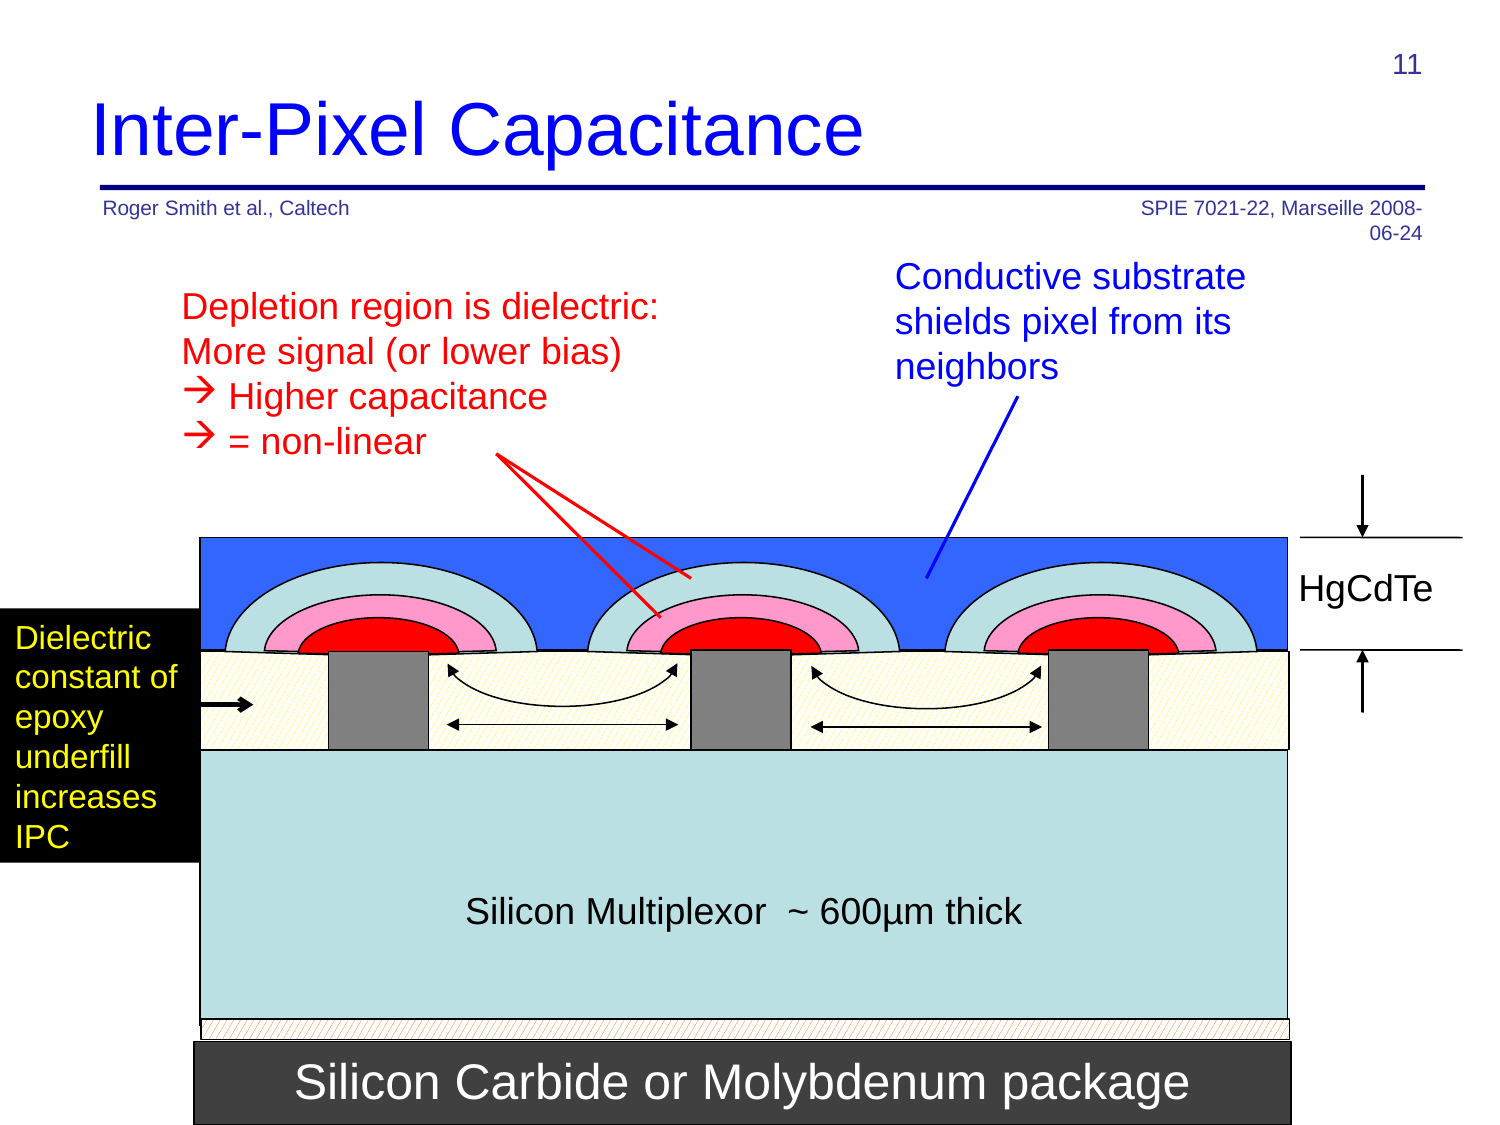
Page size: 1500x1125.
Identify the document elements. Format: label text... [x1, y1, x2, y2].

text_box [199, 474, 1500, 1026]
text_box Conductive substrate shields pixel from its neighbors [880, 244, 1284, 395]
text_box Silicon Carbide or Molybdenum package [193, 1041, 1291, 1125]
text_box Dielectric constant of epoxy underfill increases IPC [0, 608, 194, 863]
title Inter-Pixel Capacitance [75, 62, 1438, 188]
slide_number 11 [1124, 37, 1438, 62]
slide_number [1103, 188, 1438, 238]
text_box [200, 1034, 1290, 1040]
text_box Depletion region is dielectric: More signal (or lower bias) Higher capacitance = non-linear [166, 274, 691, 470]
footer Roger Smith et al., Caltech [87, 188, 563, 226]
